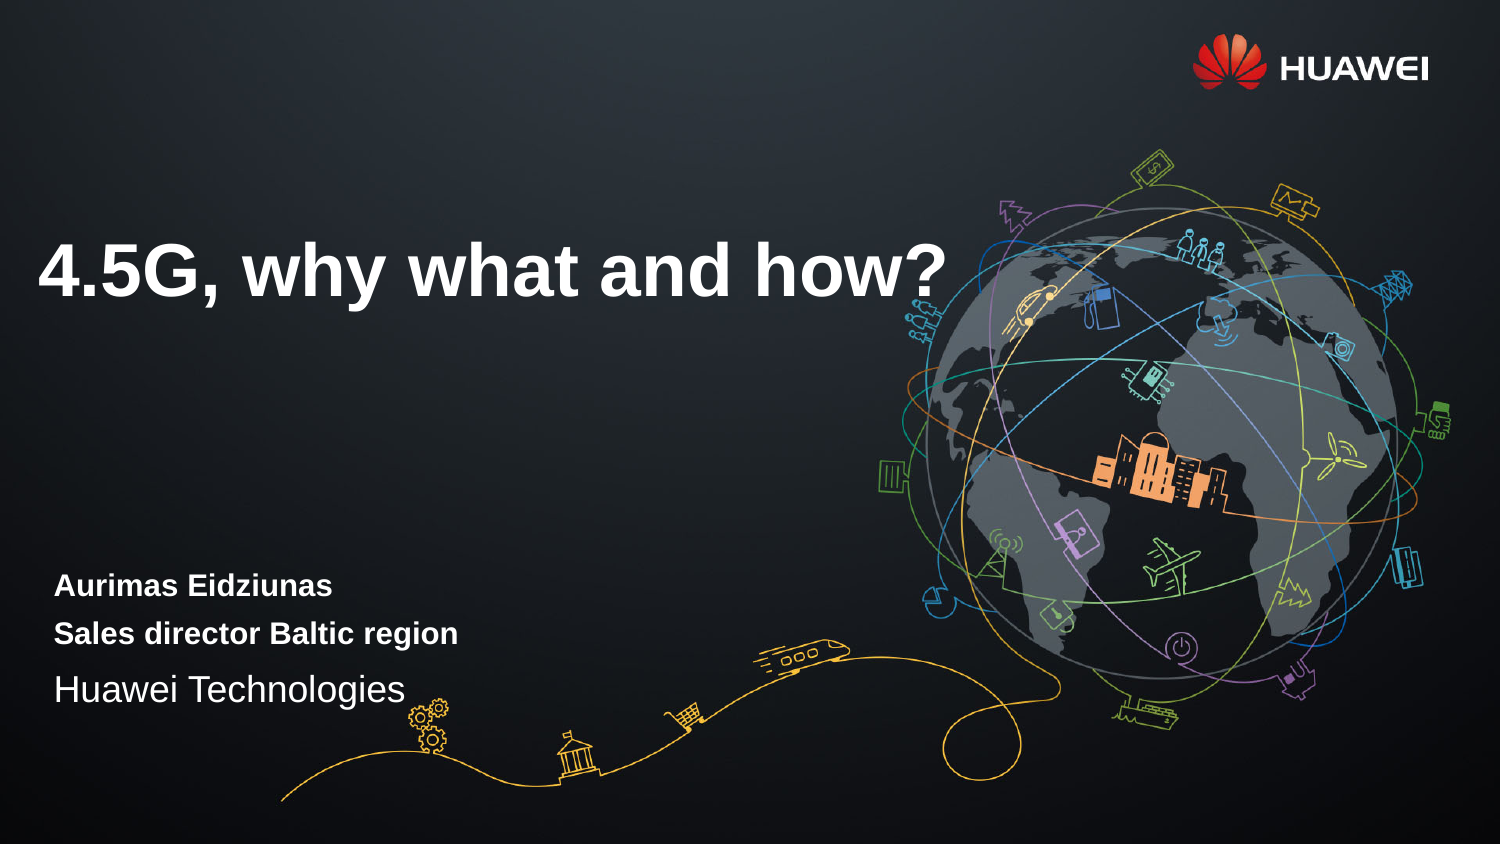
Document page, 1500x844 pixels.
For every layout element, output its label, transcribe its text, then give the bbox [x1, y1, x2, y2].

picture [0, 0, 1500, 844]
title 4.5G, why what and how? [23, 67, 1102, 467]
subtitle Aurimas Eidziunas Sales director Baltic region Huawei Technologies [38, 546, 943, 803]
